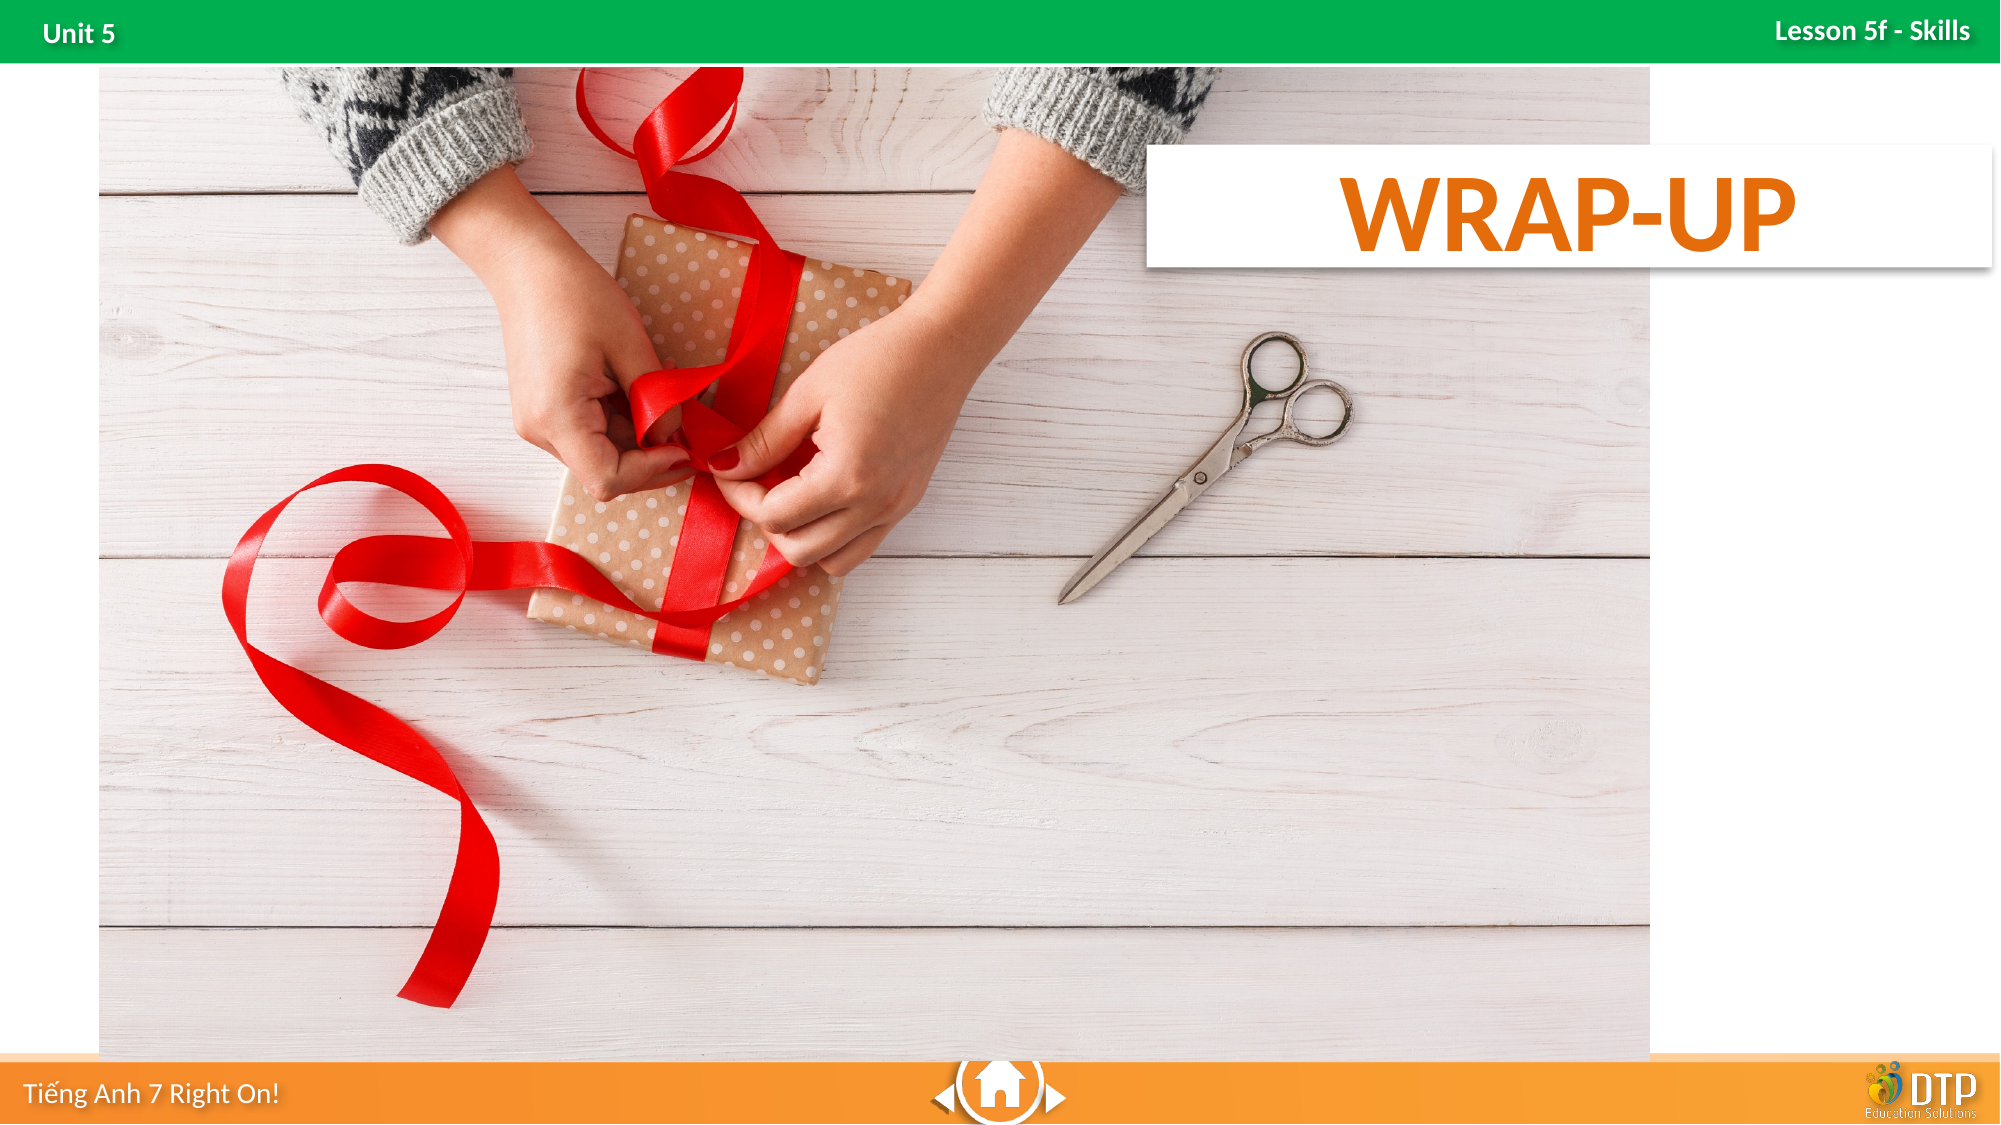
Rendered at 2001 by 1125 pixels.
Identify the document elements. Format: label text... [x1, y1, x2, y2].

text_box WRAP-UP [1655, 144, 1993, 268]
picture [0, 64, 2000, 1125]
